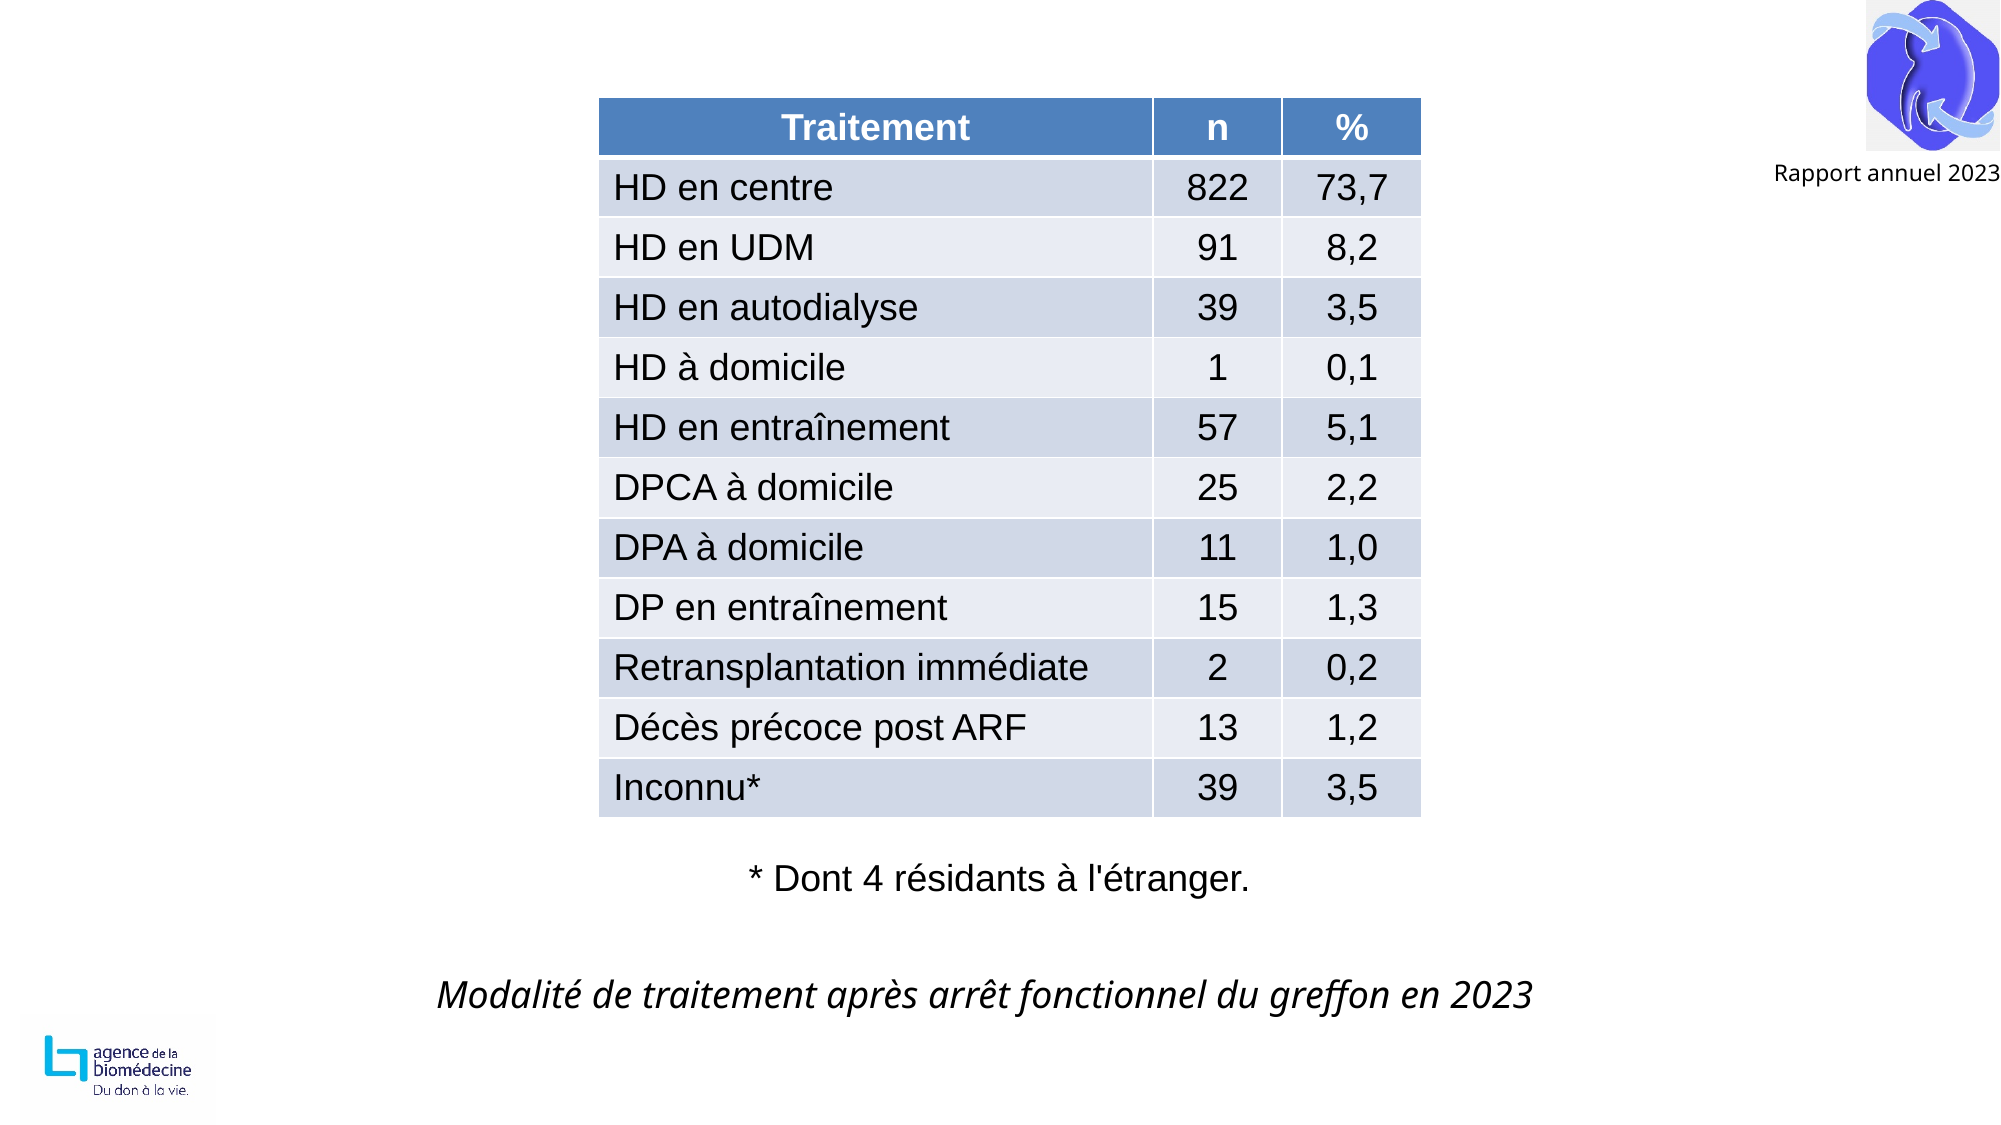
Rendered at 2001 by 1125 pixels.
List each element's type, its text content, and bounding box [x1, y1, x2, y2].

table_cell 39 [1154, 759, 1281, 817]
table_cell 11 [1154, 519, 1281, 577]
table_cell 25 [1154, 458, 1281, 517]
table_cell Retransplantation immédiate [599, 639, 1152, 697]
table_cell 0,1 [1283, 338, 1421, 397]
table_cell 57 [1154, 398, 1281, 457]
table_header % [1283, 98, 1421, 155]
table_cell 3,5 [1283, 759, 1421, 817]
table_cell DPCA à domicile [599, 458, 1152, 517]
table_cell 2 [1154, 639, 1281, 697]
table_cell 1 [1154, 338, 1281, 397]
table_cell Inconnu* [599, 759, 1152, 817]
table_cell 2,2 [1283, 458, 1421, 517]
table_cell 73,7 [1283, 160, 1421, 216]
table_cell 3,5 [1283, 278, 1421, 337]
table_cell HD en autodialyse [599, 278, 1152, 337]
table_cell 15 [1154, 579, 1281, 637]
table_cell Décès précoce post ARF [599, 699, 1152, 757]
table_cell 13 [1154, 699, 1281, 757]
table_cell 1,2 [1283, 699, 1421, 757]
text_box * Dont 4 résidants à l'étranger. [733, 846, 1267, 907]
table_cell DPA à domicile [599, 519, 1152, 577]
text_box Modalité de traitement après arrêt fonctionnel du greffon en 2023 [421, 964, 1768, 1024]
table_cell HD en entraînement [599, 398, 1152, 457]
table_cell HD en centre [599, 160, 1152, 216]
table_cell 1,0 [1283, 519, 1421, 577]
table_cell DP en entraînement [599, 579, 1152, 637]
table_cell HD en UDM [599, 218, 1152, 276]
table_cell 0,2 [1283, 639, 1421, 697]
table_cell 91 [1154, 218, 1281, 276]
table_header Traitement [599, 98, 1152, 155]
table_cell 1,3 [1283, 579, 1421, 637]
table_header n [1154, 98, 1281, 155]
picture [20, 1014, 216, 1125]
table_cell HD à domicile [599, 338, 1152, 397]
table_cell 5,1 [1283, 398, 1421, 457]
table_cell 822 [1154, 160, 1281, 216]
table_cell 8,2 [1283, 218, 1421, 276]
picture [1866, 0, 2000, 151]
table_cell 39 [1154, 278, 1281, 337]
